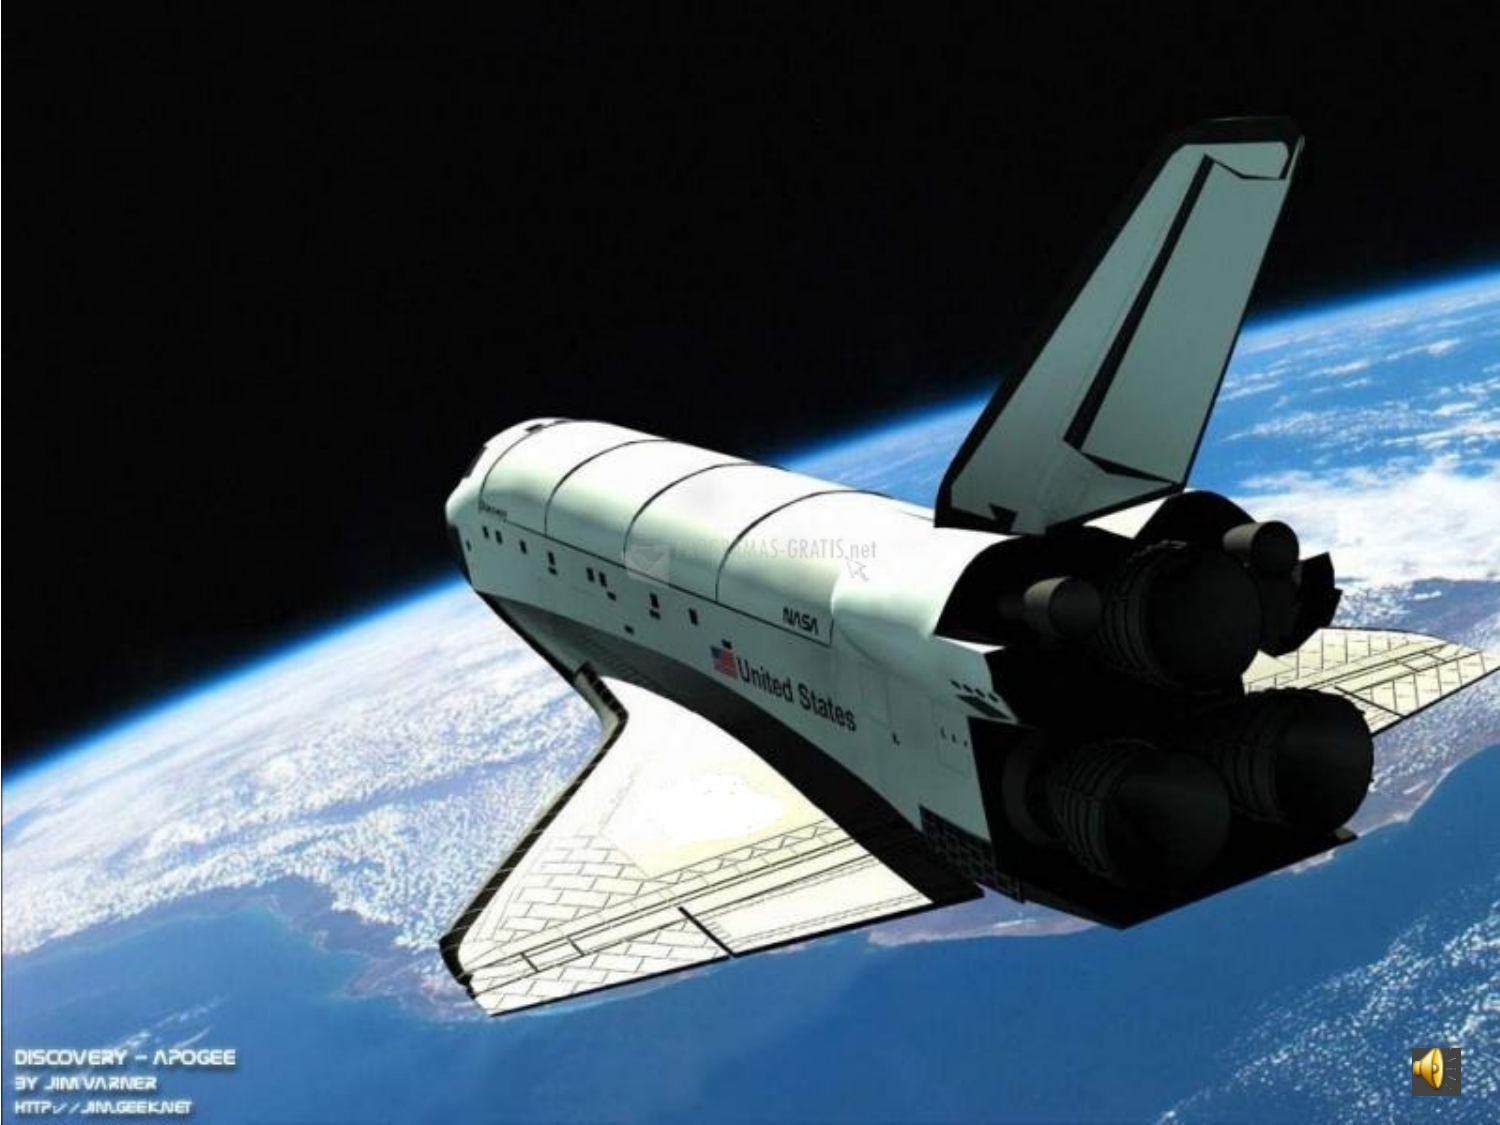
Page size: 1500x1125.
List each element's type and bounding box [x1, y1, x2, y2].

list [0, 0, 1500, 1125]
picture [1411, 1046, 1462, 1098]
